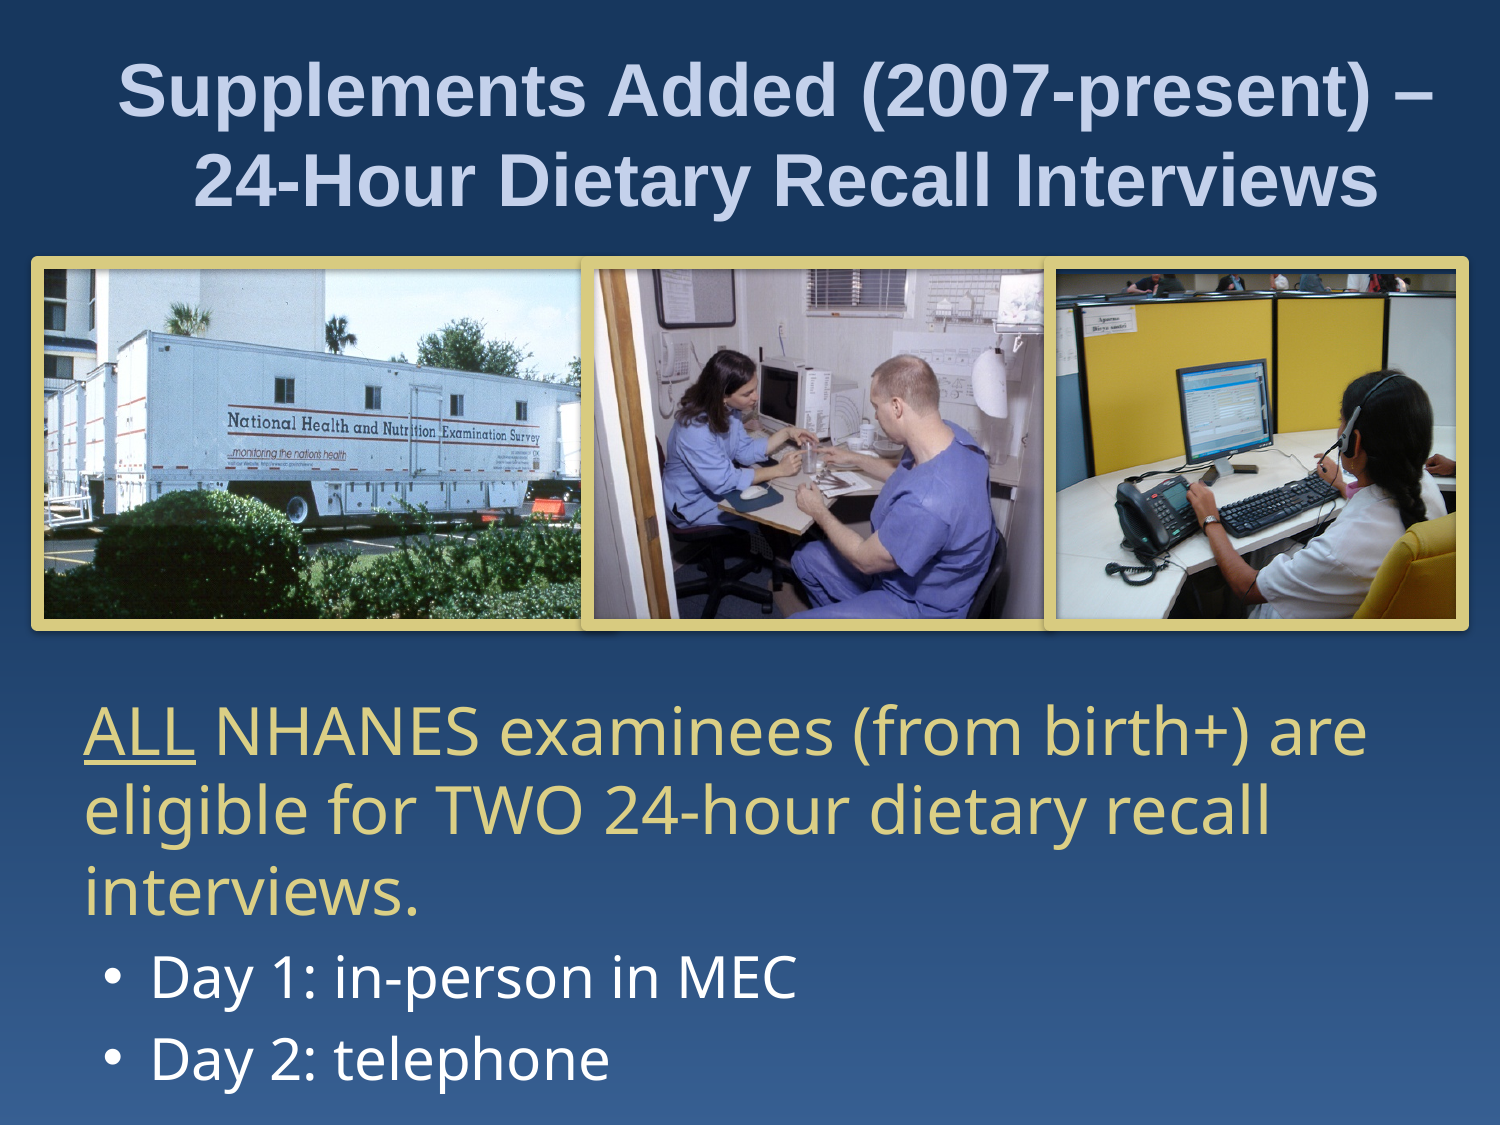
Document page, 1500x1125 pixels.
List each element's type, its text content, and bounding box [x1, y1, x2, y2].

title Supplements Added (2007-present) – 24-Hour Dietary Recall Interviews [75, 50, 1500, 213]
list ALL NHANES examinees (from birth+) are eligible for TWO 24-hour dietary recall interviews. Day 1: in-person in MEC Day 2: telephone [12, 612, 1500, 1125]
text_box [37, 262, 1463, 626]
